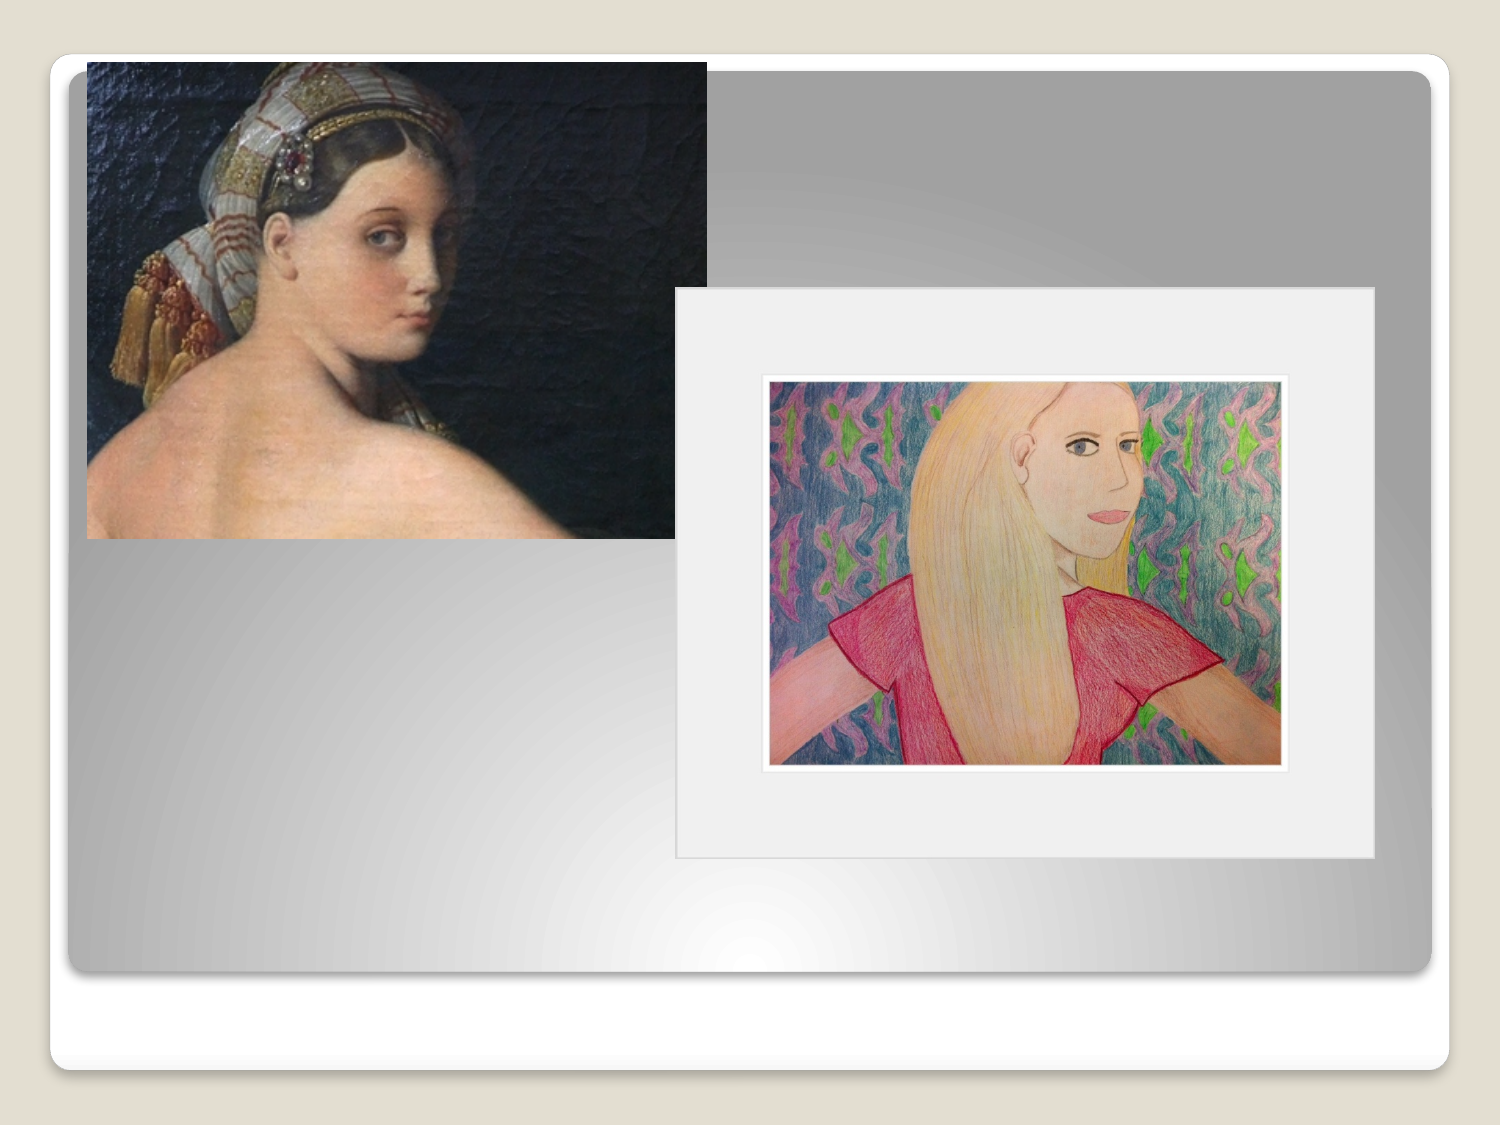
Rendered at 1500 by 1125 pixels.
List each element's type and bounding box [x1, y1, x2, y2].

picture [87, 62, 1375, 859]
